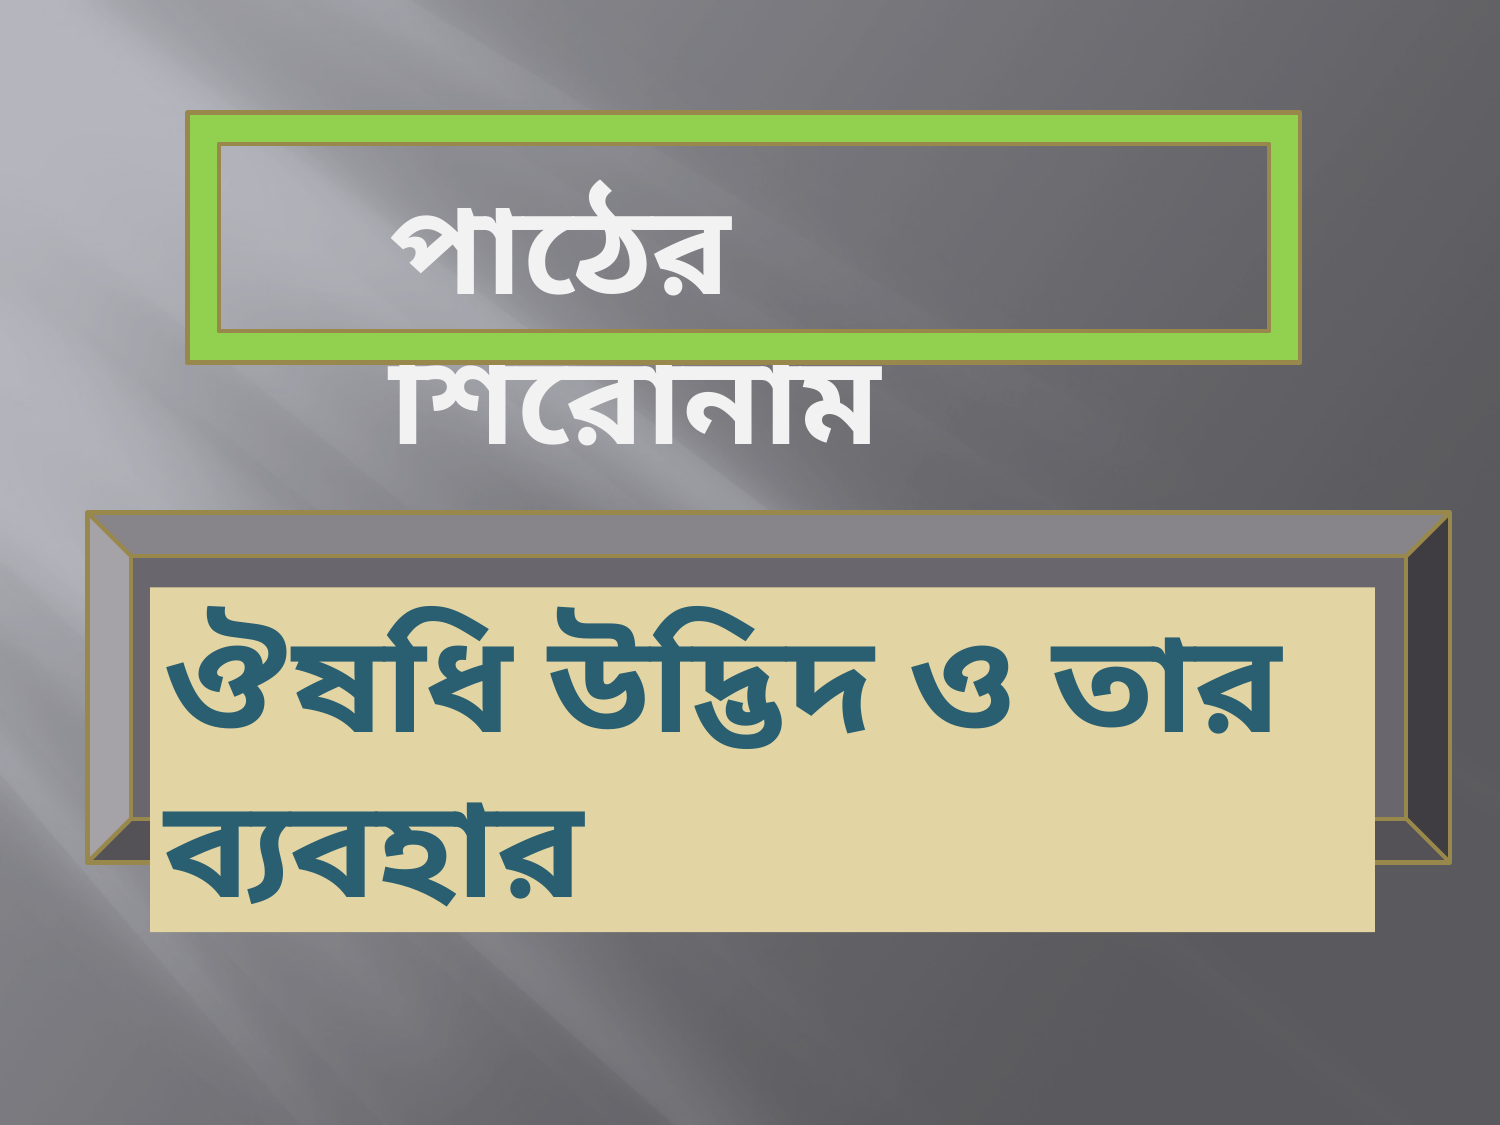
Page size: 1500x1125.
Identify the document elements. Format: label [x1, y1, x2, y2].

text_box [87, 512, 1451, 863]
text_box [187, 112, 1301, 363]
